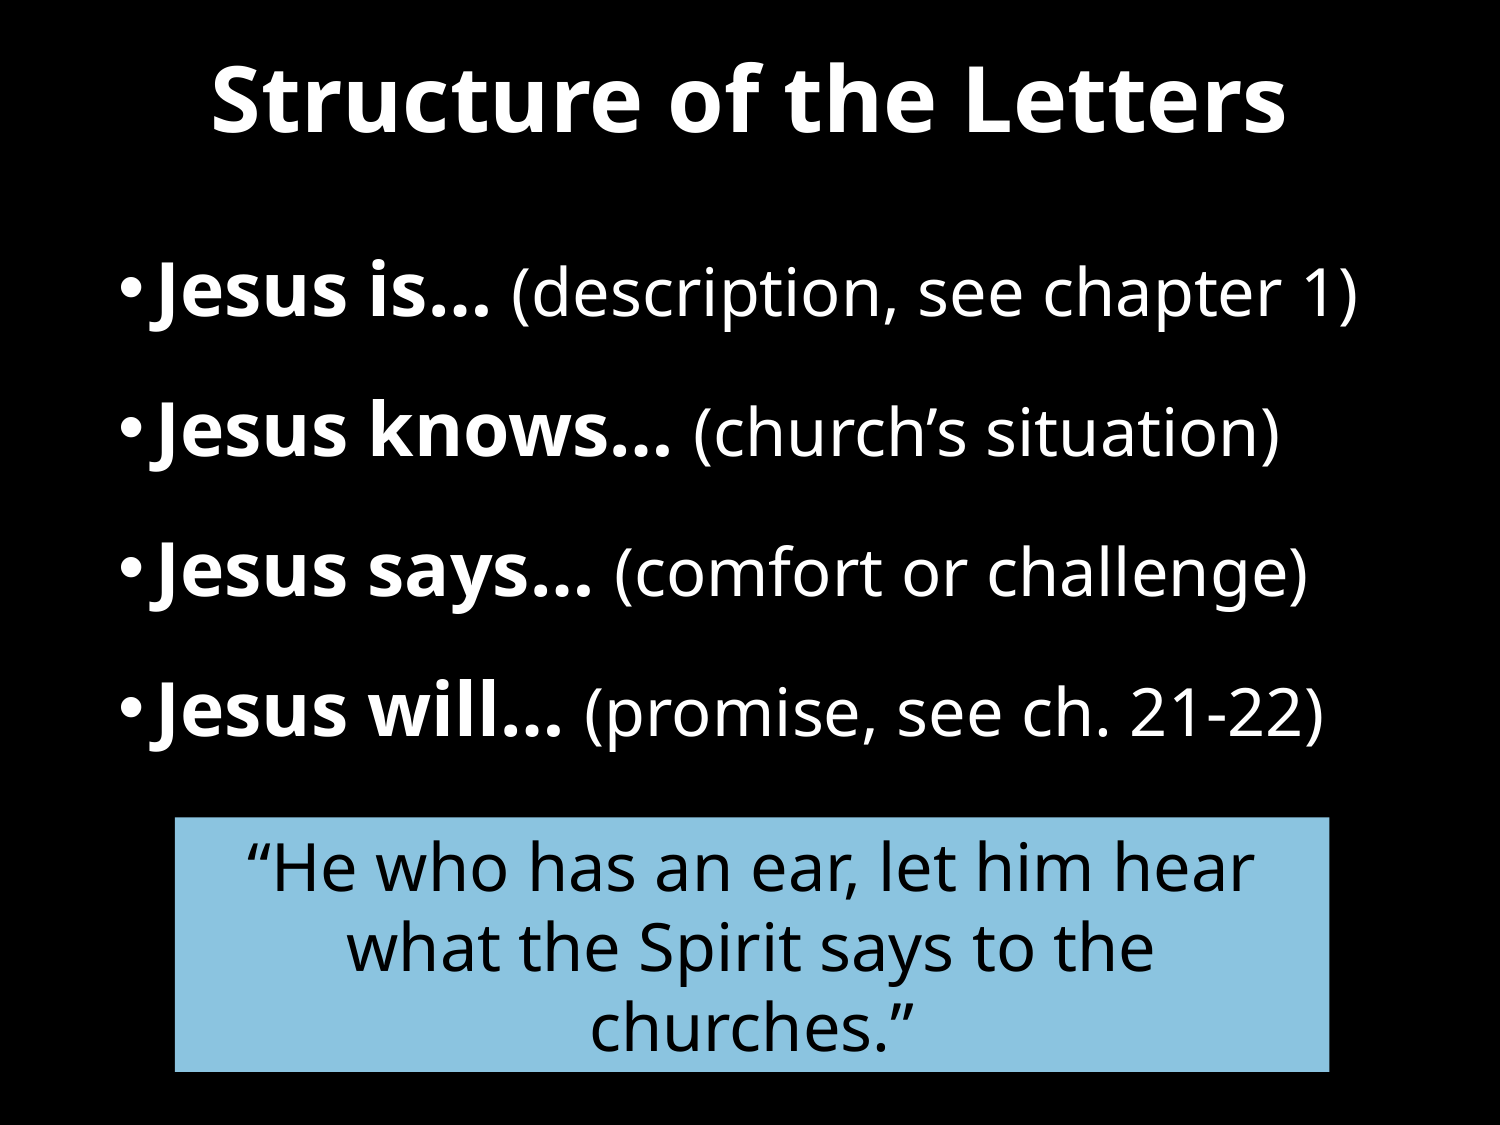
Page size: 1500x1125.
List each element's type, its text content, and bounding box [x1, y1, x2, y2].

text_box “He who has an ear, let him hear what the Spirit says to the churches.” [174, 817, 1330, 1072]
list Jesus is… (description, see chapter 1) Jesus knows… (church’s situation) Jesus says… (comfort or challenge) Jesus will… (promise, see ch. 21-22) [103, 233, 1397, 1042]
title Structure of the Letters [103, 36, 1397, 170]
